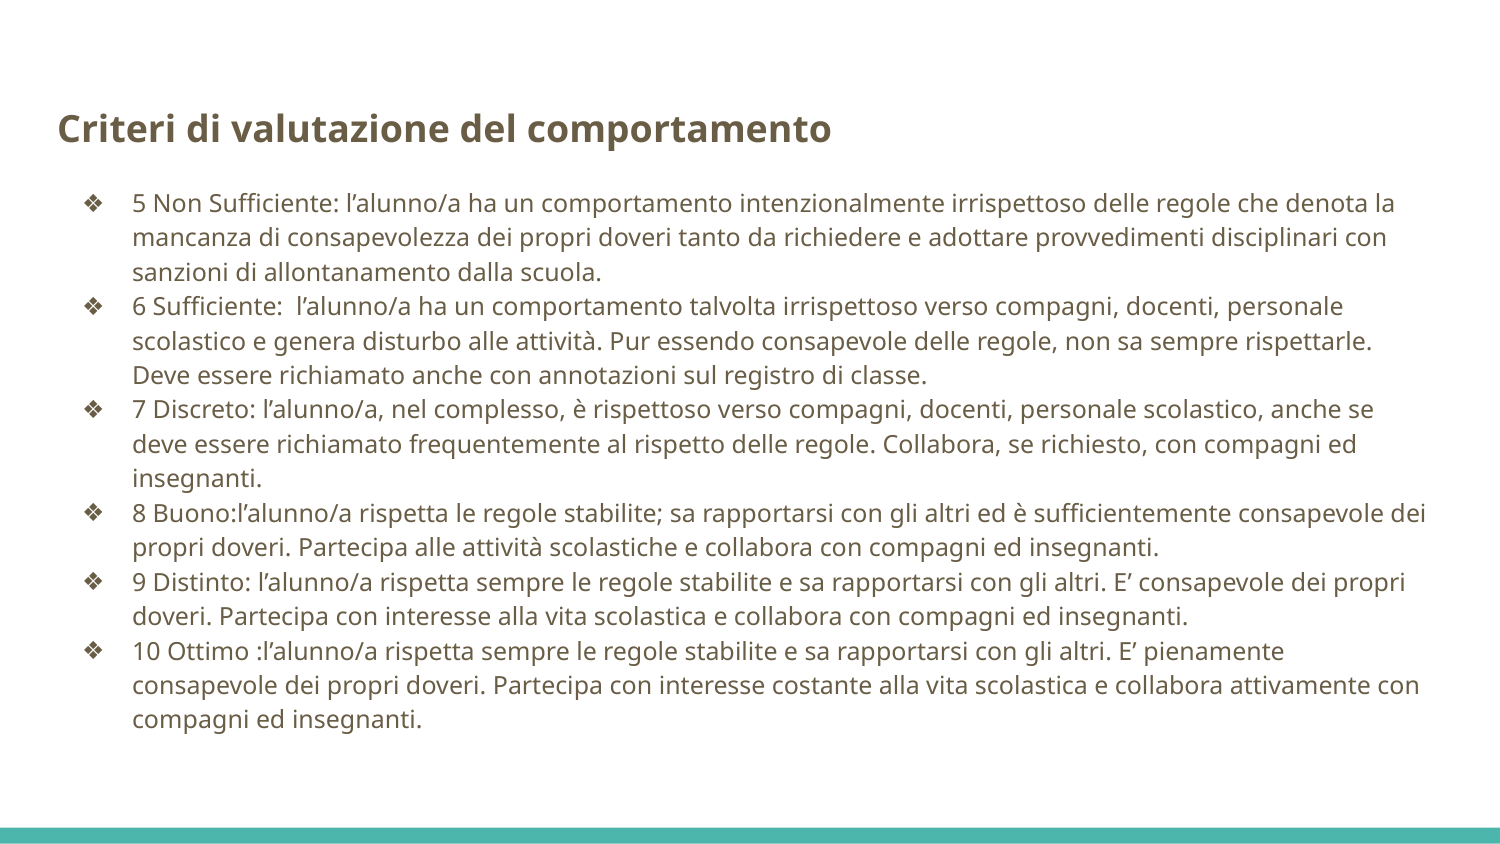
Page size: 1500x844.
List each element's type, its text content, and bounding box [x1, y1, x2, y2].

list Criteri di valutazione del comportamento 5 Non Sufficiente: l’alunno/a ha un comportamento intenzionalmente irrispettoso delle regole che denota la mancanza di consapevolezza dei propri doveri tanto da richiedere e adottare provvedimenti disciplinari con sanzioni di allontanamento dalla scuola. 6 Sufficiente: l’alunno/a ha un comportamento talvolta irrispettoso verso compagni, docenti, personale scolastico e genera disturbo alle attività. Pur essendo consapevole delle regole, non sa sempre rispettarle. Deve essere richiamato anche con annotazioni sul registro di classe. 7 Discreto: l’alunno/a, nel complesso, è rispettoso verso compagni, docenti, personale scolastico, anche se deve essere richiamato frequentemente al rispetto delle regole. Collabora, se richiesto, con compagni ed insegnanti. 8 Buono:l’alunno/a rispetta le regole stabilite; sa rapportarsi con gli altri ed è sufficientemente consapevole dei propri doveri. Partecipa alle attività scolastiche e collabora con compagni ed insegnanti. 9 Distinto: l’alunno/a rispetta sempre le regole stabilite e sa rapportarsi con gli altri. E’ consapevole dei propri doveri. Partecipa con interesse alla vita scolastica e collabora con compagni ed insegnanti. 10 Ottimo :l’alunno/a rispetta sempre le regole stabilite e sa rapportarsi con gli altri. E’ pienamente consapevole dei propri doveri. Partecipa con interesse costante alla vita scolastica e collabora attivamente con compagni ed insegnanti. [42, 82, 1449, 750]
